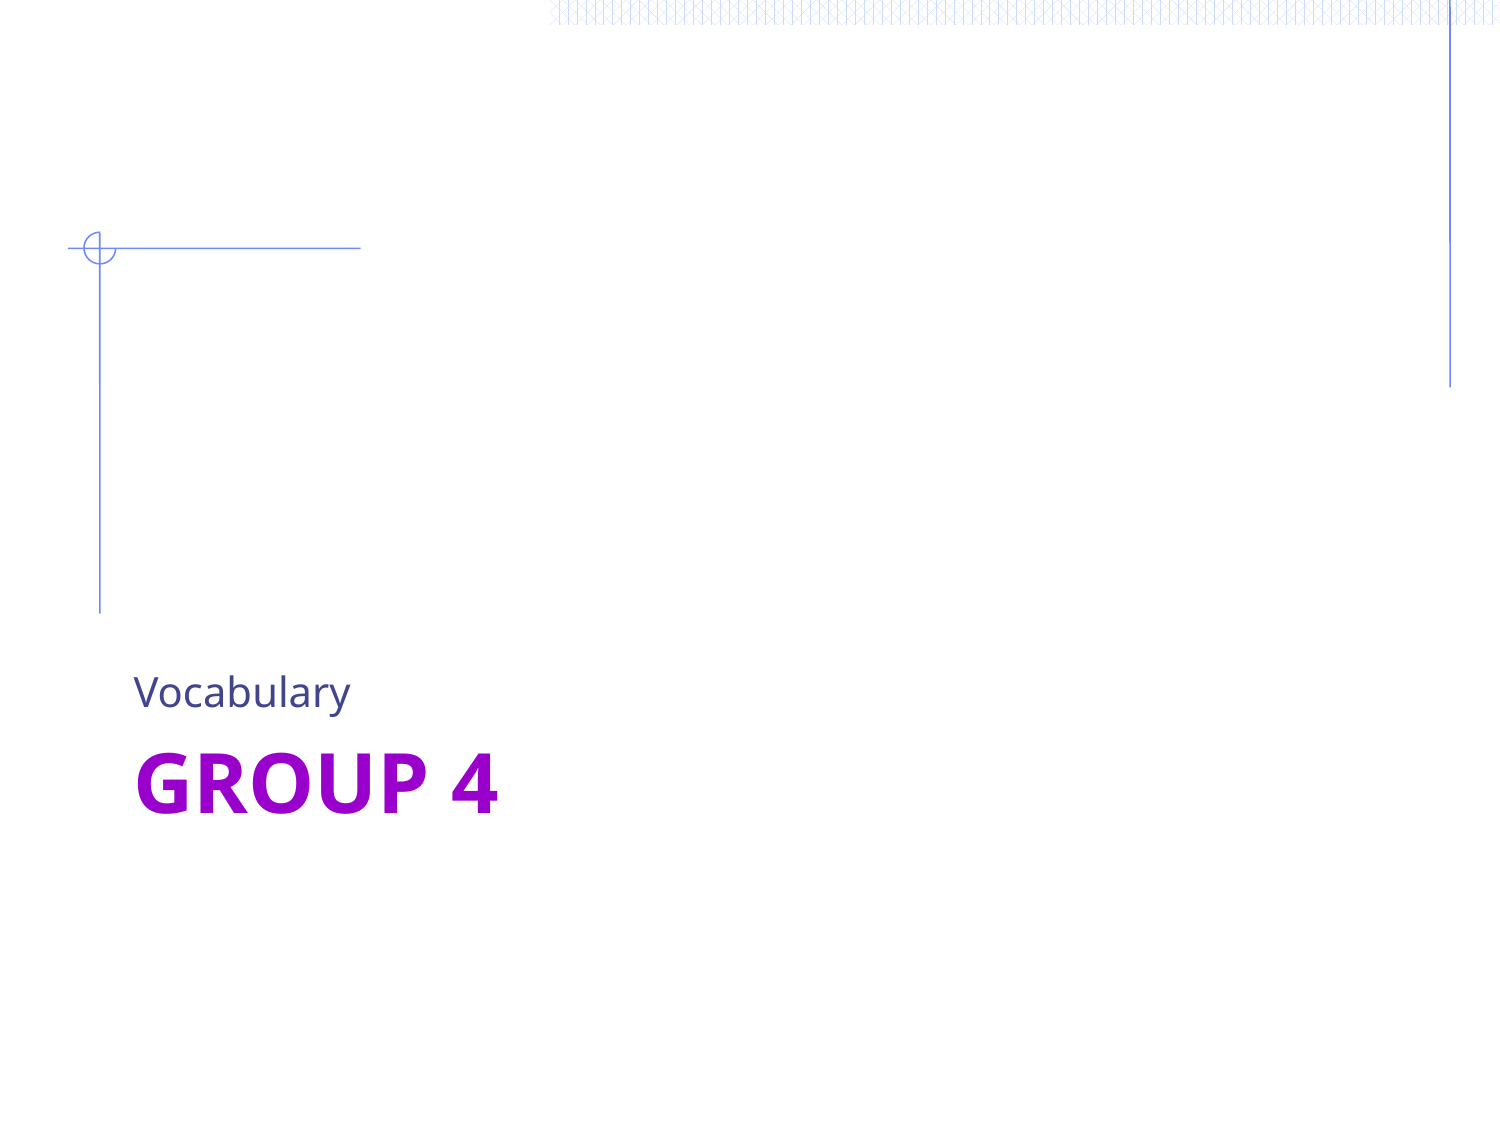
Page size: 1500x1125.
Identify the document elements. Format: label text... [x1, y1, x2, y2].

list Vocabulary [118, 476, 1394, 723]
title GROUP 4 [118, 723, 1394, 947]
